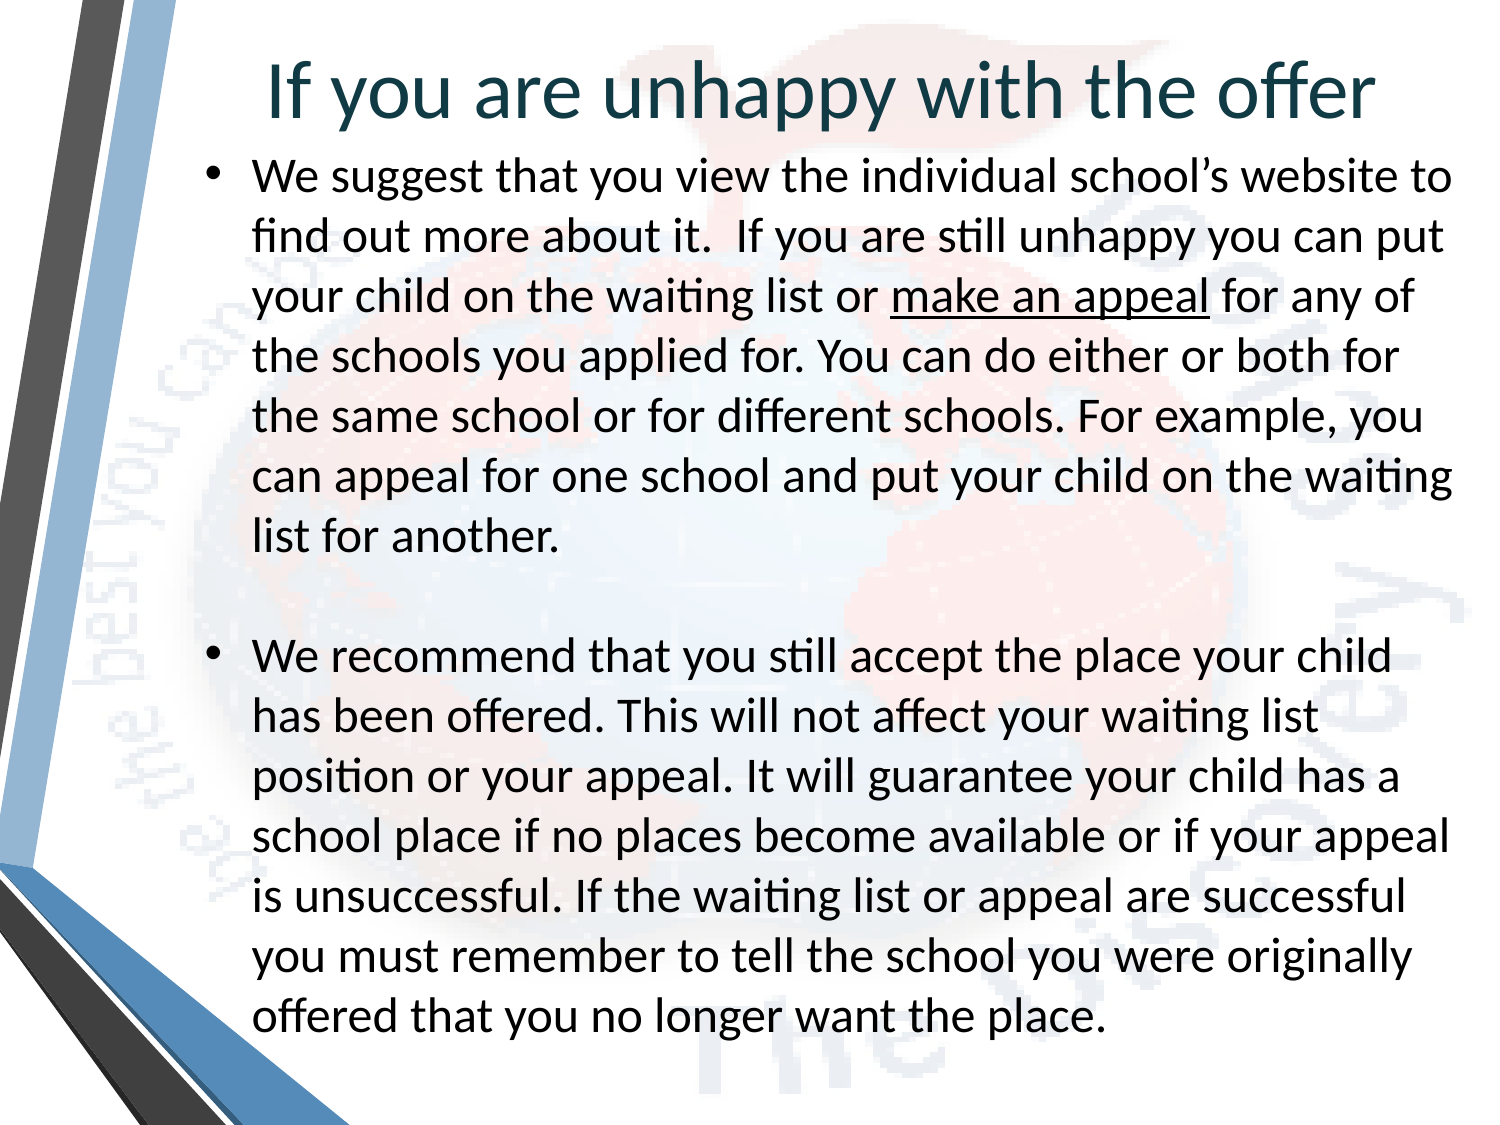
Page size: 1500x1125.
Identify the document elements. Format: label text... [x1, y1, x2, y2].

text_box We suggest that you view the individual school’s website to find out more about it. If you are still unhappy you can put your child on the waiting list or make an appeal for any of the schools you applied for. You can do either or both for the same school or for different schools. For example, you can appeal for one school and put your child on the waiting list for another. We recommend that you still accept the place your child has been offered. This will not affect your waiting list position or your appeal. It will guarantee your child has a school place if no places become available or if your appeal is unsuccessful. If the waiting list or appeal are successful you must remember to tell the school you were originally offered that you no longer want the place. [189, 134, 1476, 1050]
title If you are unhappy with the offer [189, 0, 1454, 298]
